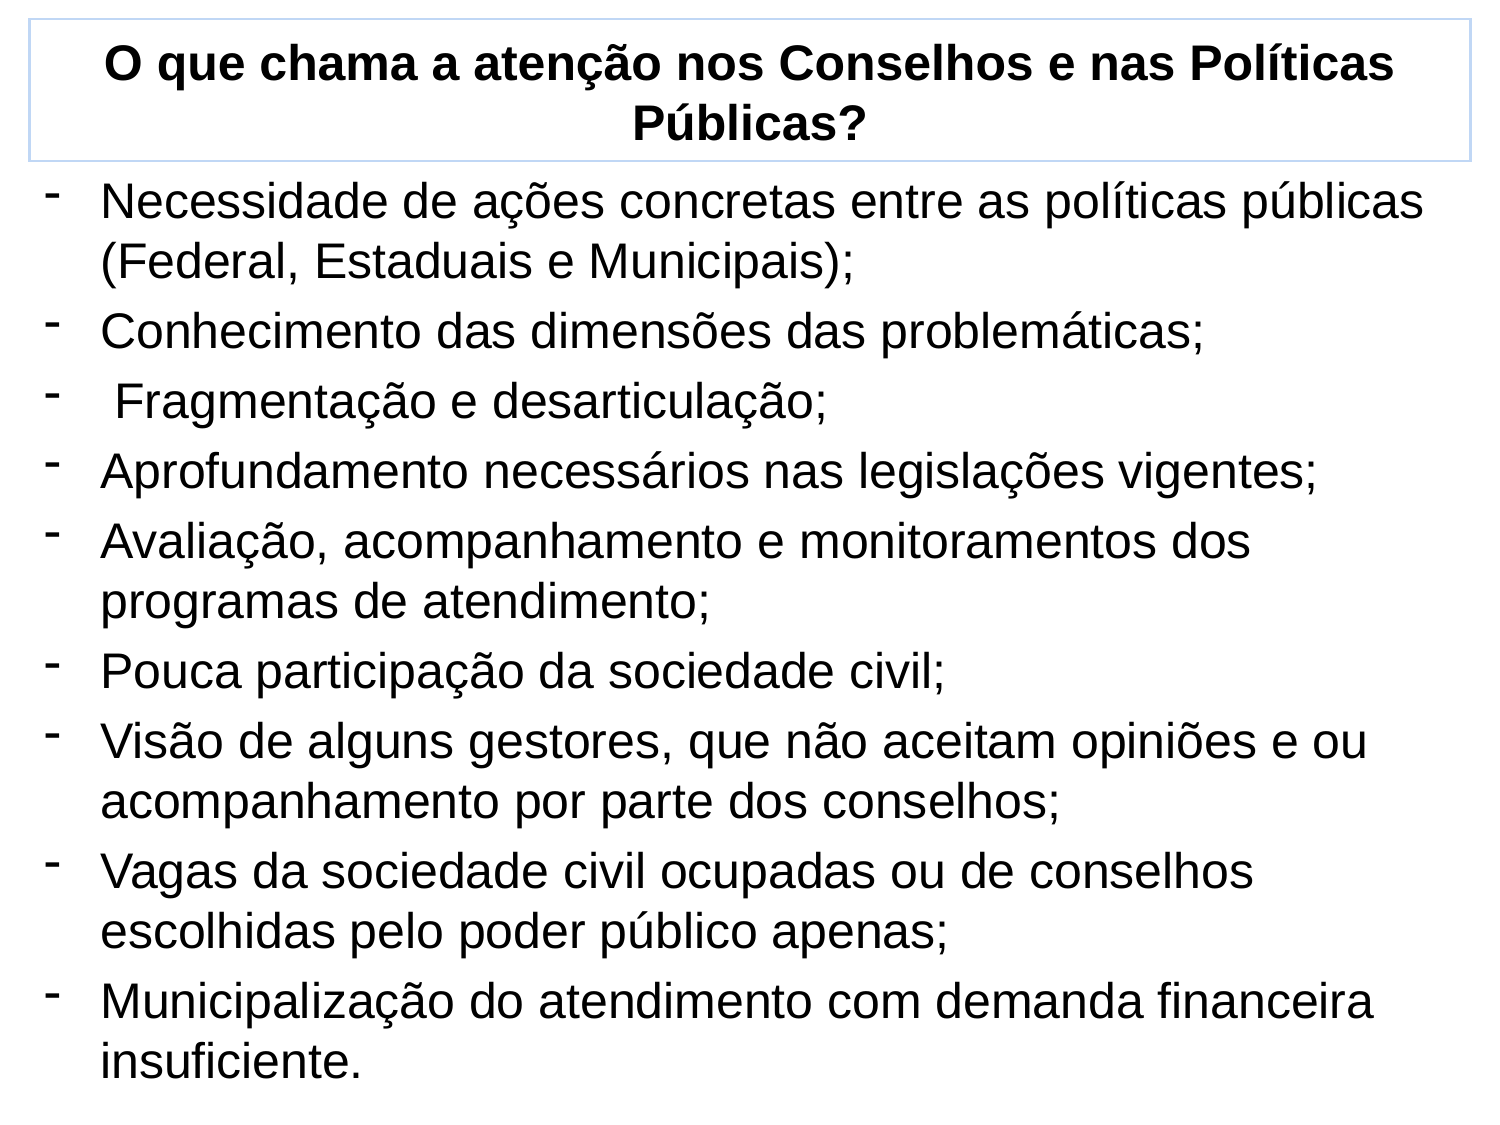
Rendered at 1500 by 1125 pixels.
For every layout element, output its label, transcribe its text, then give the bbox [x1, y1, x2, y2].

list Necessidade de ações concretas entre as políticas públicas (Federal, Estaduais e Municipais); Conhecimento das dimensões das problemáticas; Fragmentação e desarticulação; Aprofundamento necessários nas legislações vigentes; Avaliação, acompanhamento e monitoramentos dos programas de atendimento; Pouca participação da sociedade civil; Visão de alguns gestores, que não aceitam opiniões e ou acompanhamento por parte dos conselhos; Vagas da sociedade civil ocupadas ou de conselhos escolhidas pelo poder público apenas; Municipalização do atendimento com demanda financeira insuficiente. [29, 160, 1471, 1107]
title O que chama a atenção nos Conselhos e nas Políticas Públicas? [28, 18, 1472, 162]
